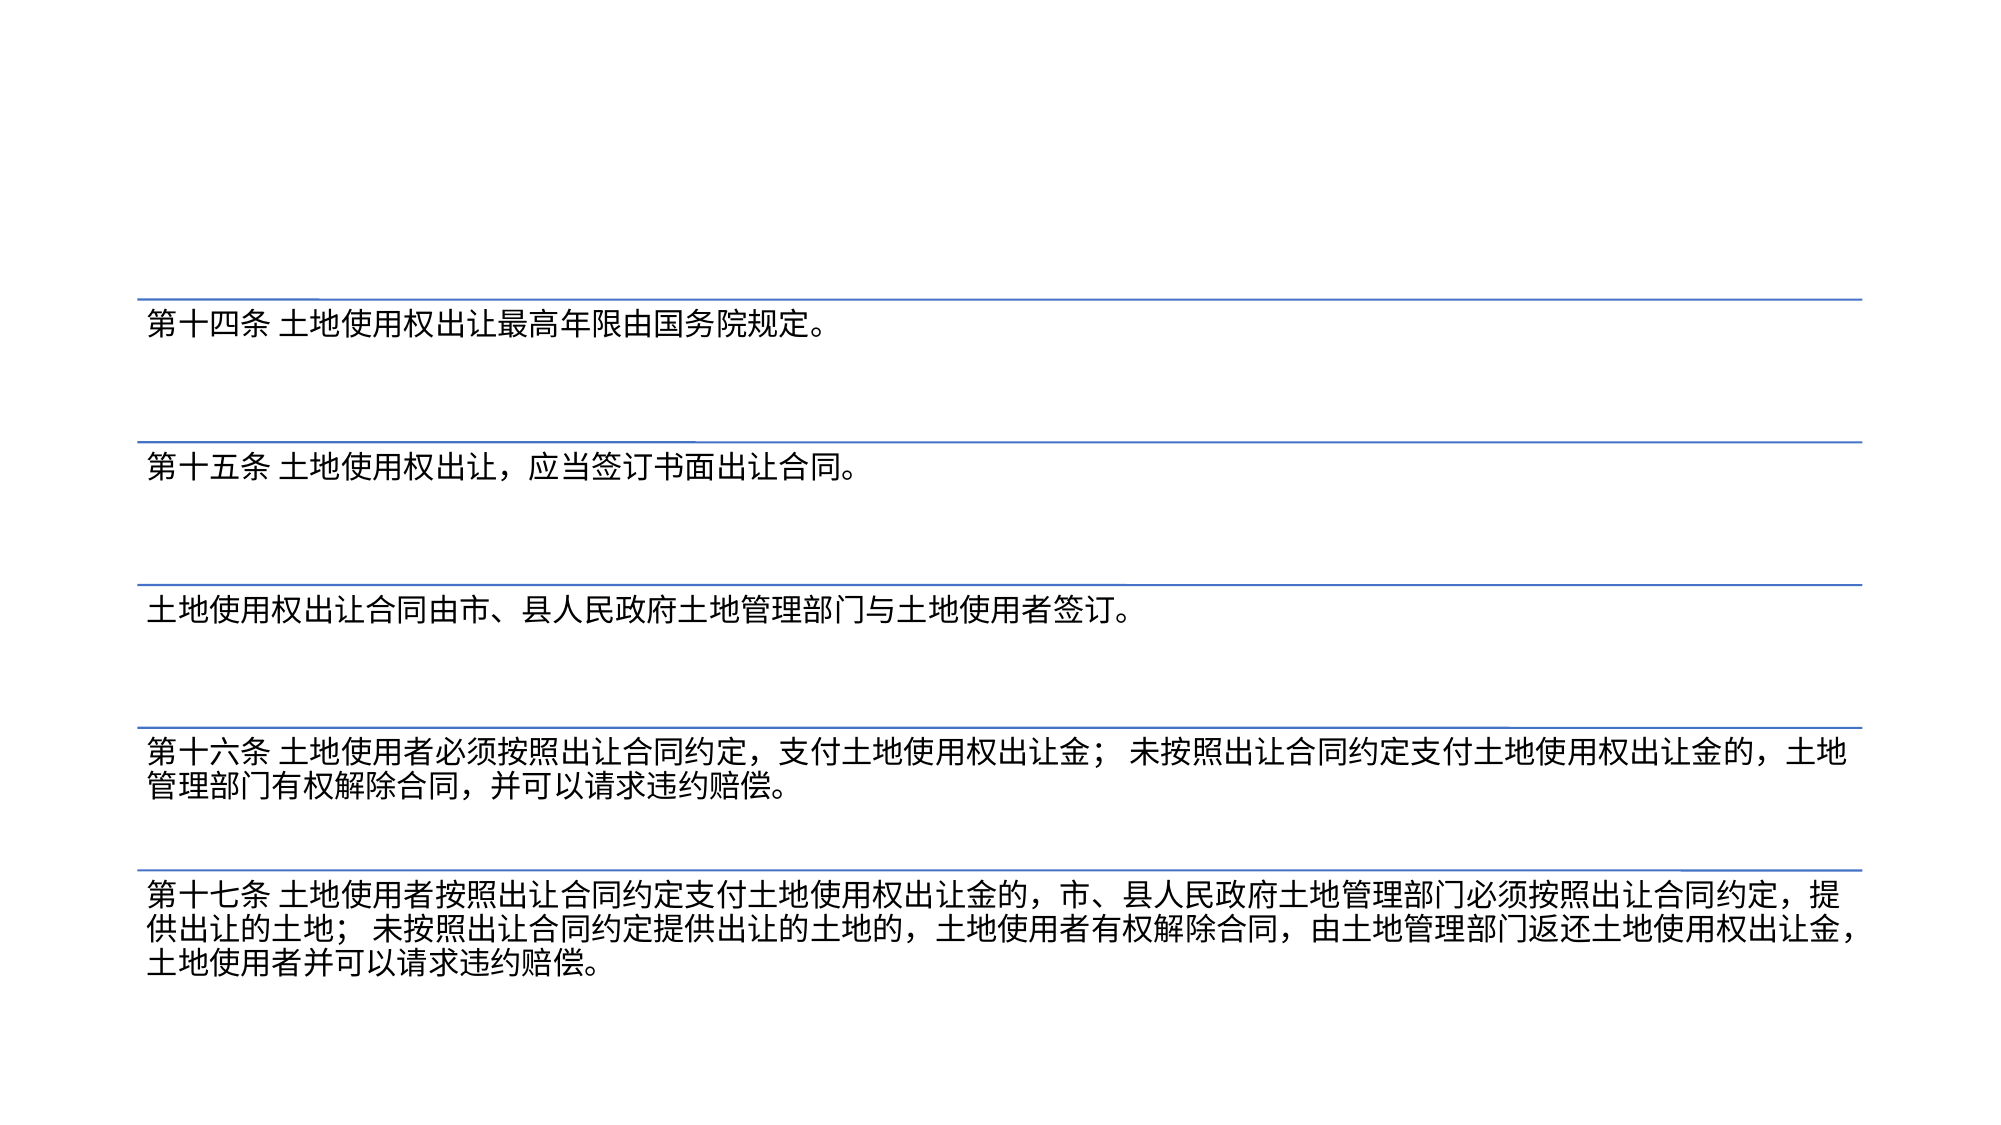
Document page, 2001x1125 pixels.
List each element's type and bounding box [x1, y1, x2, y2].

list [137, 299, 1863, 1014]
